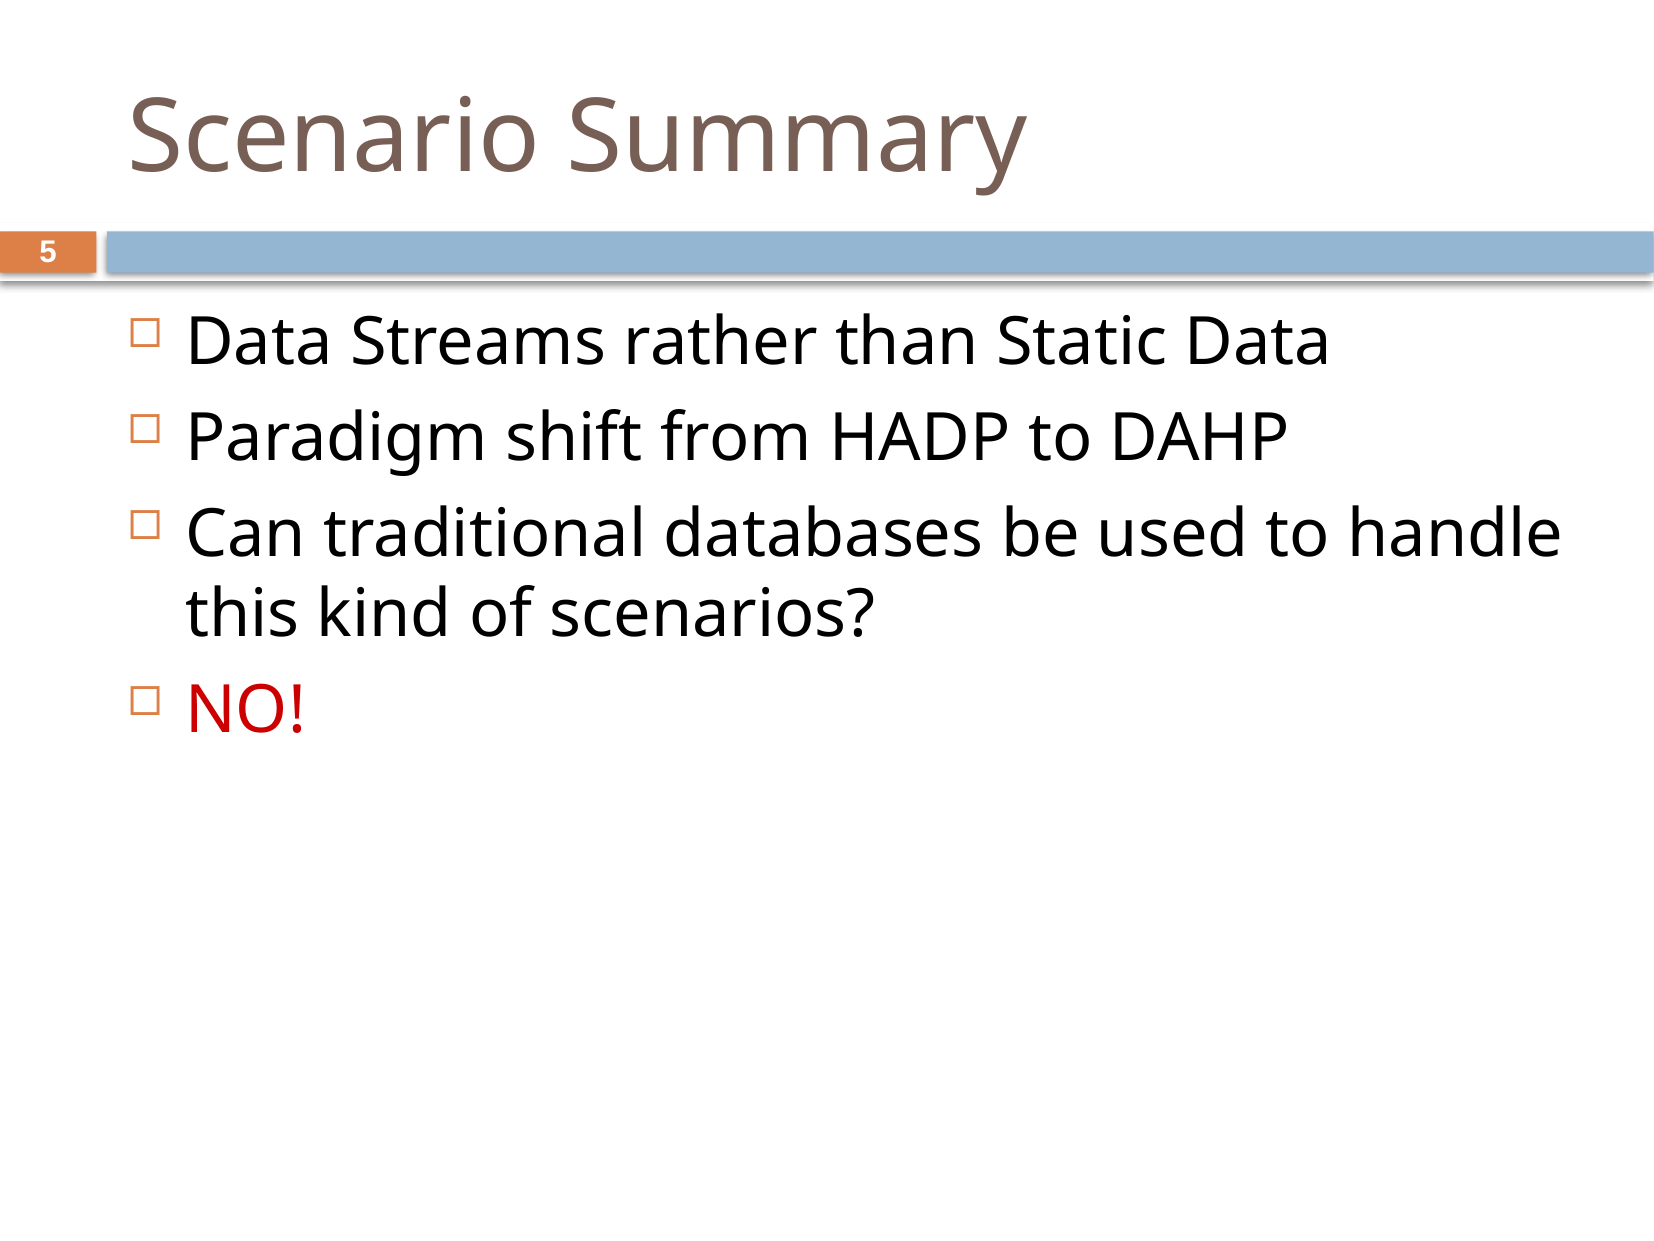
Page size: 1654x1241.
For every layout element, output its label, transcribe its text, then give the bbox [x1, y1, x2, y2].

list Data Streams rather than Static Data Paradigm shift from HADP to DAHP Can traditional databases be used to handle this kind of scenarios? NO! [110, 289, 1586, 1108]
slide_number 5 [0, 230, 97, 275]
title Scenario Summary [110, 41, 1586, 221]
